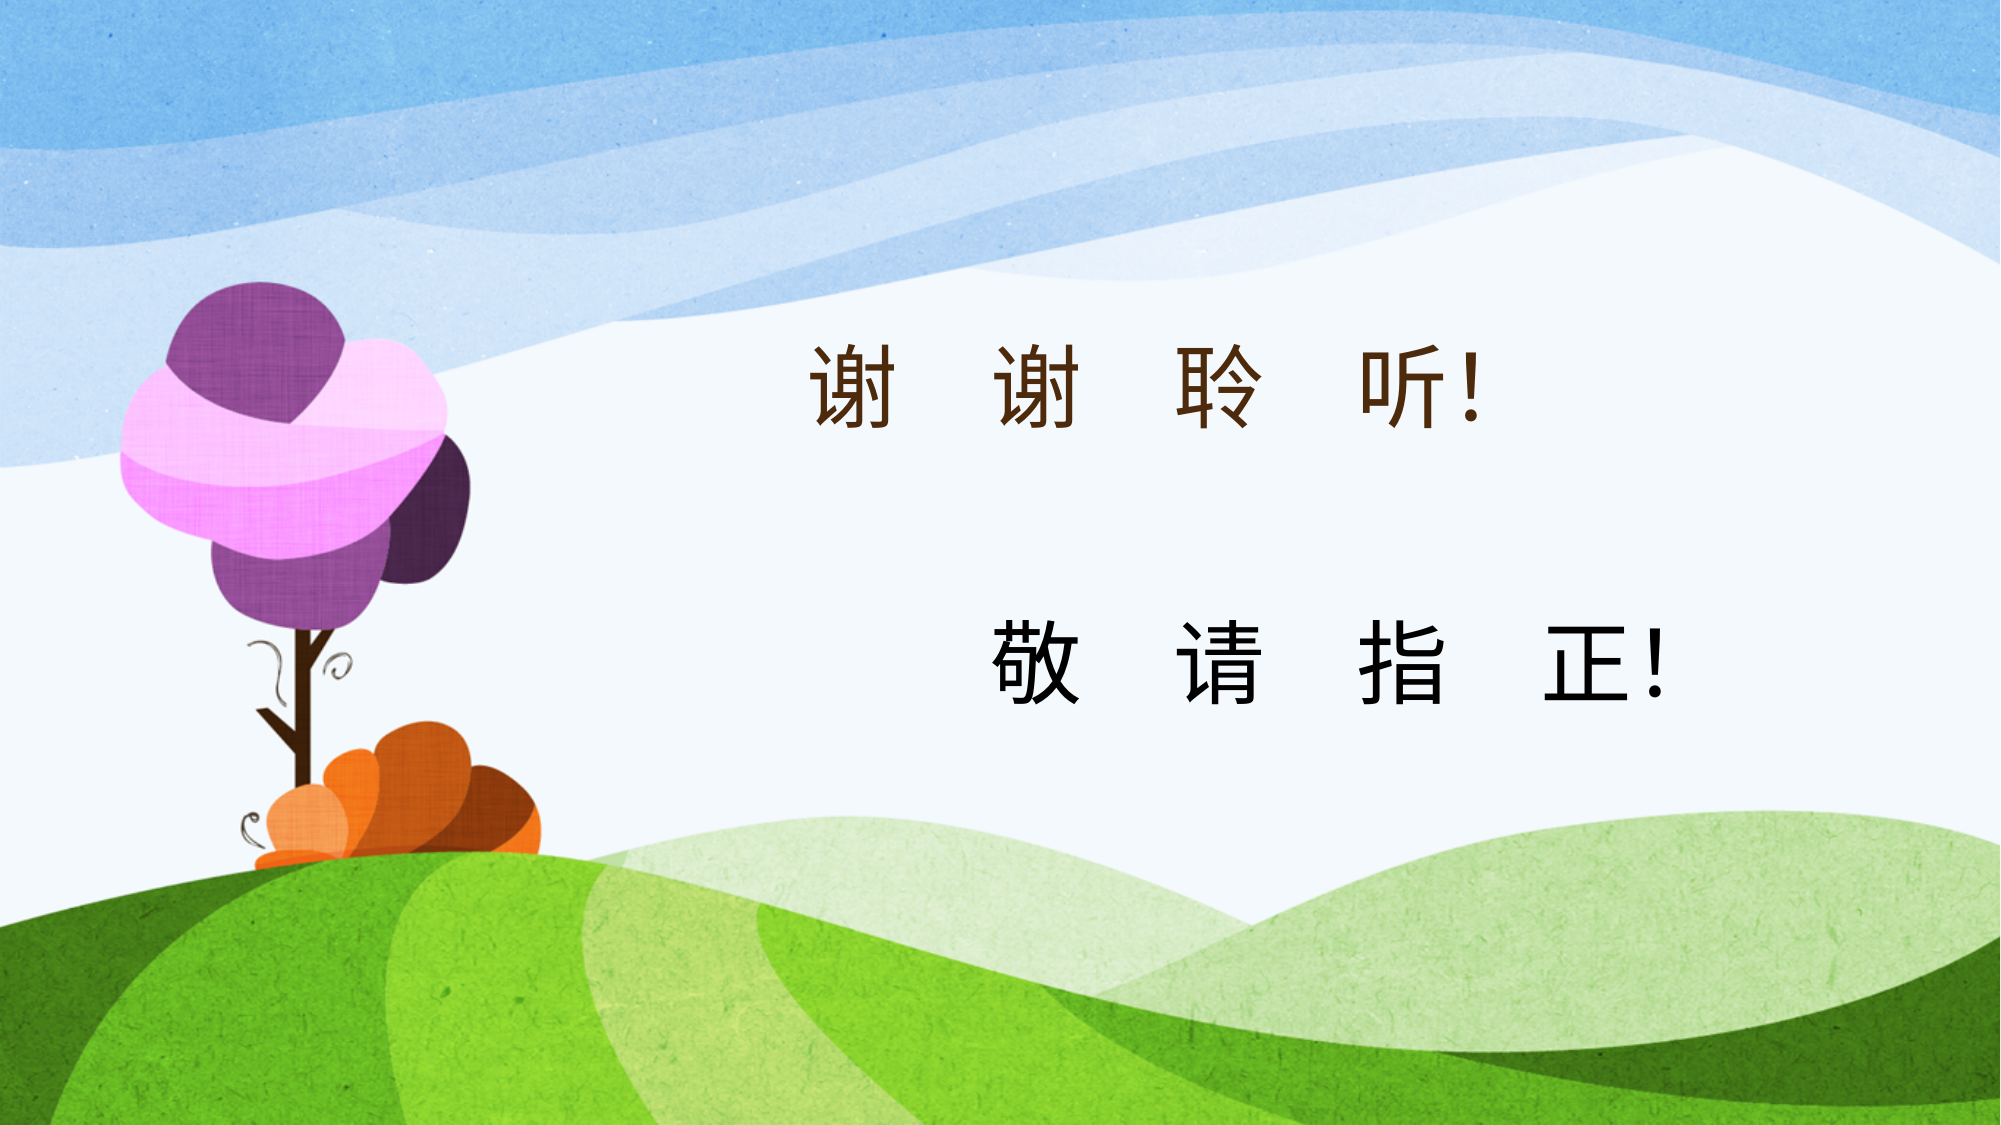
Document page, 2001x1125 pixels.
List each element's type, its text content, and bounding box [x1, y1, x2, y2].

picture [0, 0, 2001, 1125]
list 敬 请 指 正！ [699, 598, 1825, 806]
title 谢 谢 聆 听！ [699, 122, 1825, 449]
